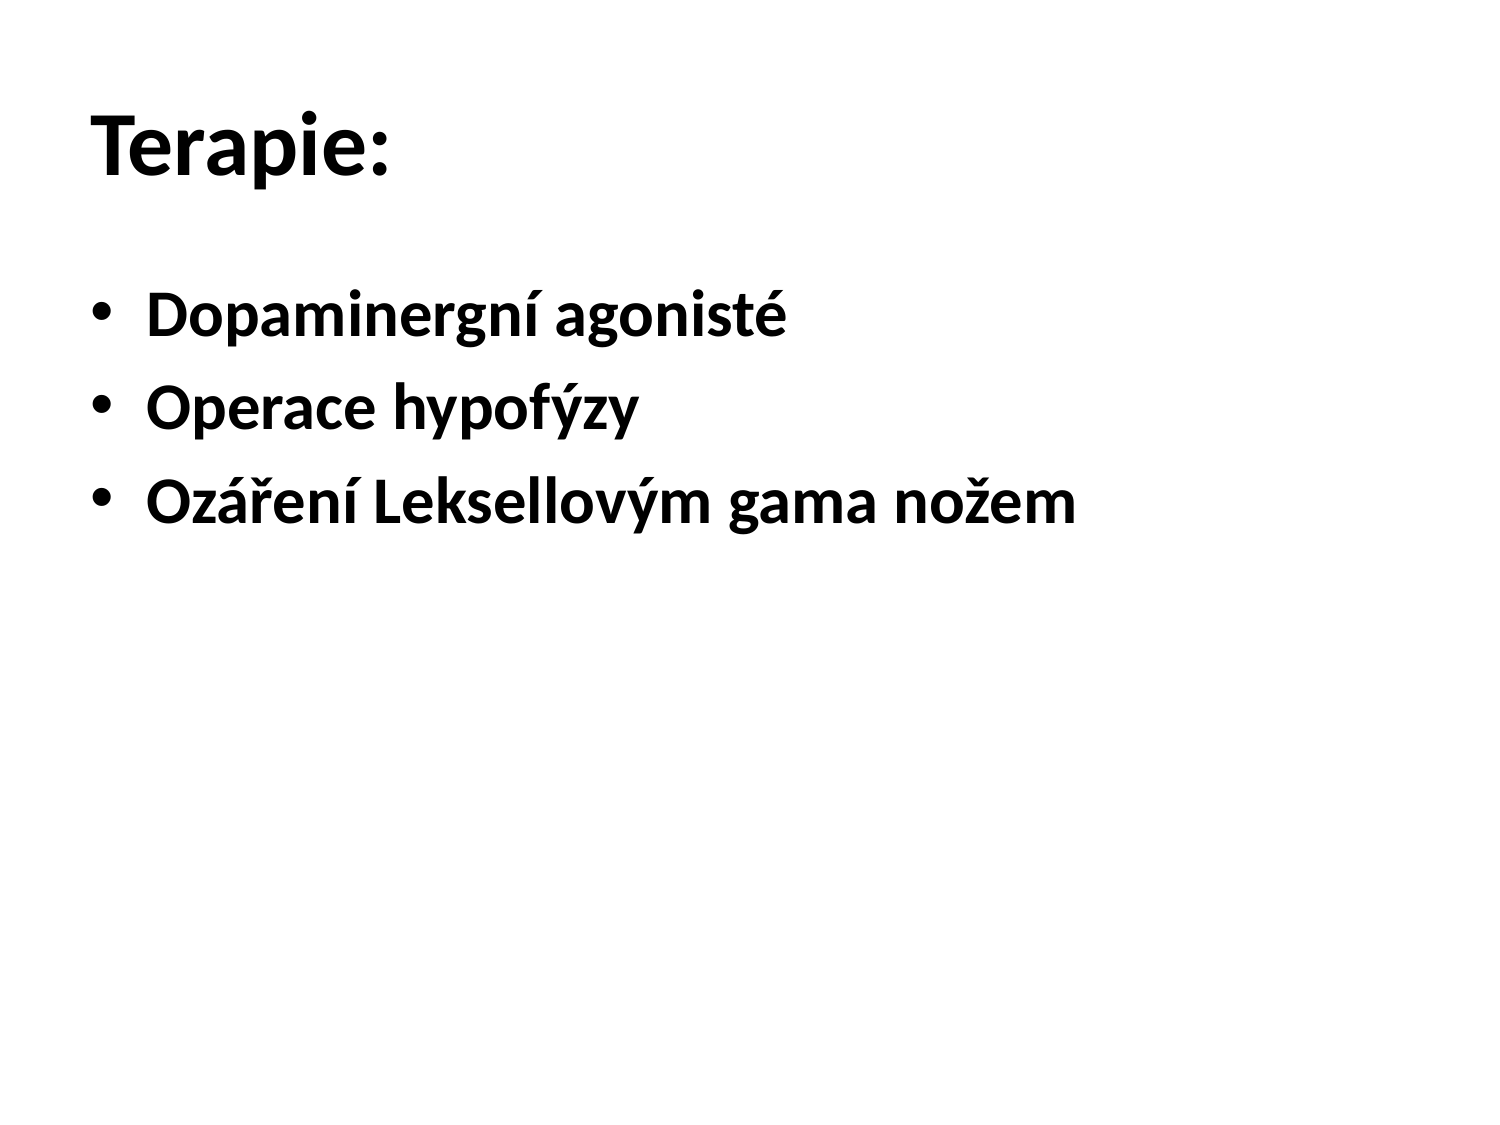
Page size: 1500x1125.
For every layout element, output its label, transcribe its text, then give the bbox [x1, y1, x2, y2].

list Dopaminergní agonisté Operace hypofýzy Ozáření Leksellovým gama nožem [75, 262, 1425, 1005]
title Terapie: [75, 45, 1425, 233]
